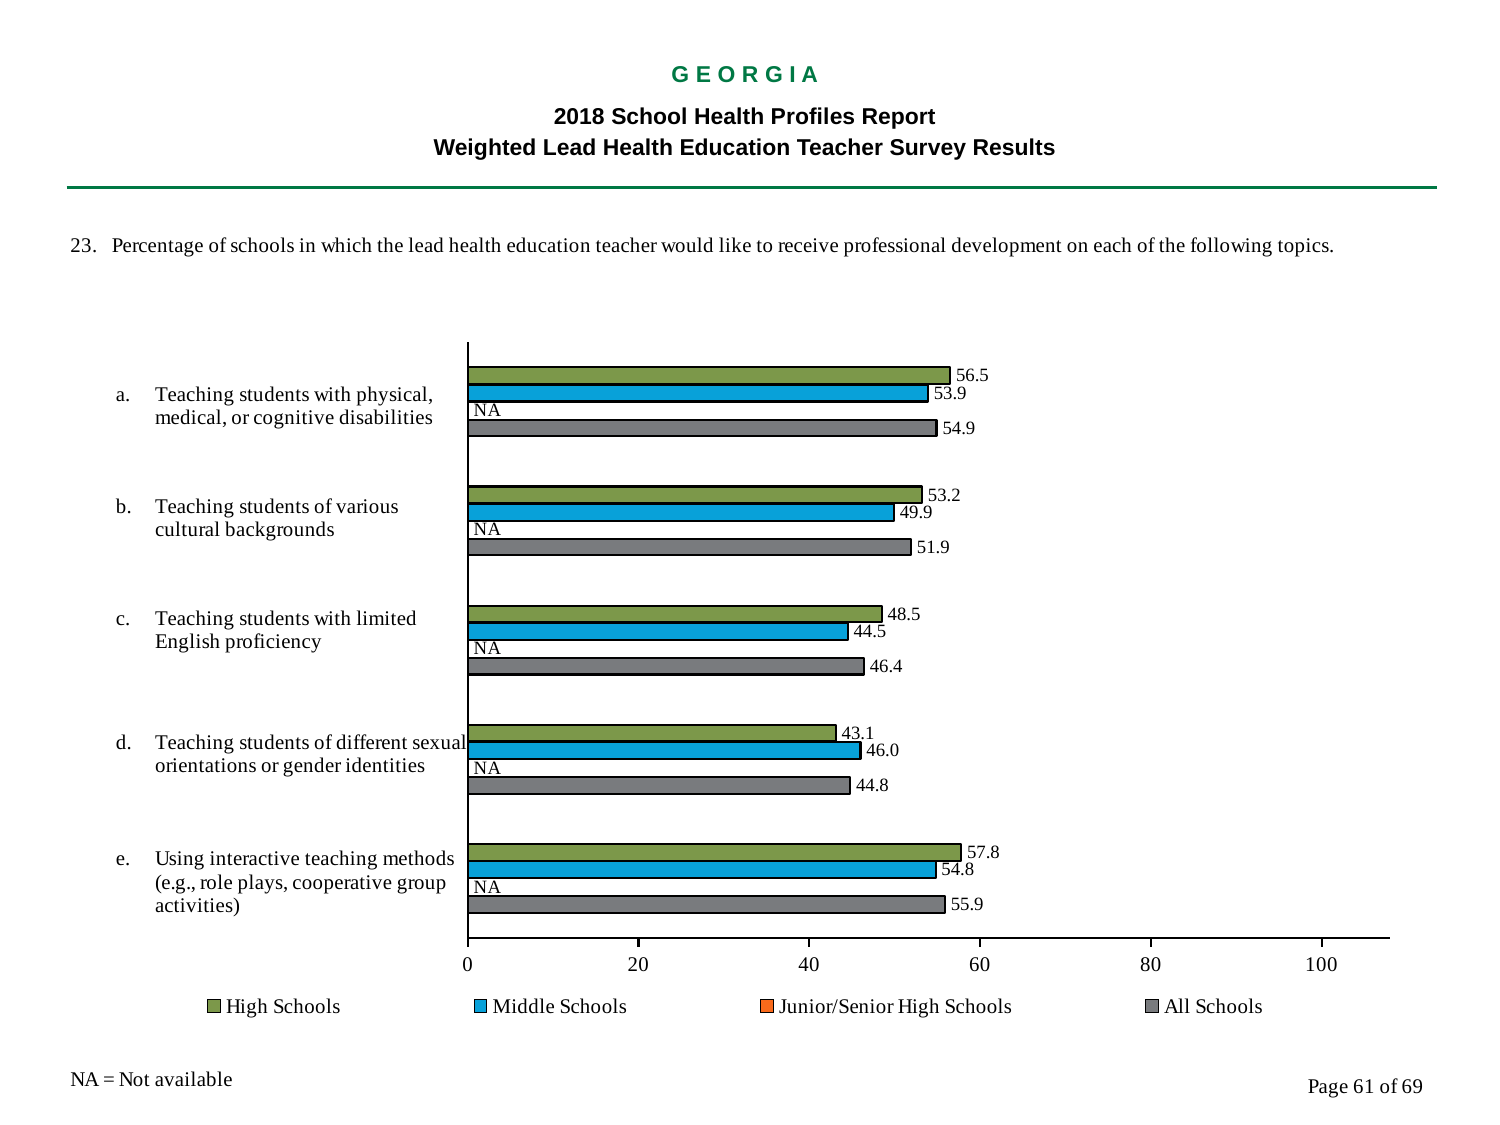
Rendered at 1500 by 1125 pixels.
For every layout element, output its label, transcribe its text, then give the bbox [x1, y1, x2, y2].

text_box 2018 School Health Profiles Report [41, 93, 1448, 125]
text_box G E O R G I A [41, 52, 1448, 93]
chart [41, 208, 1448, 1105]
text_box Weighted Lead Health Education Teacher Survey Results [41, 125, 1448, 168]
